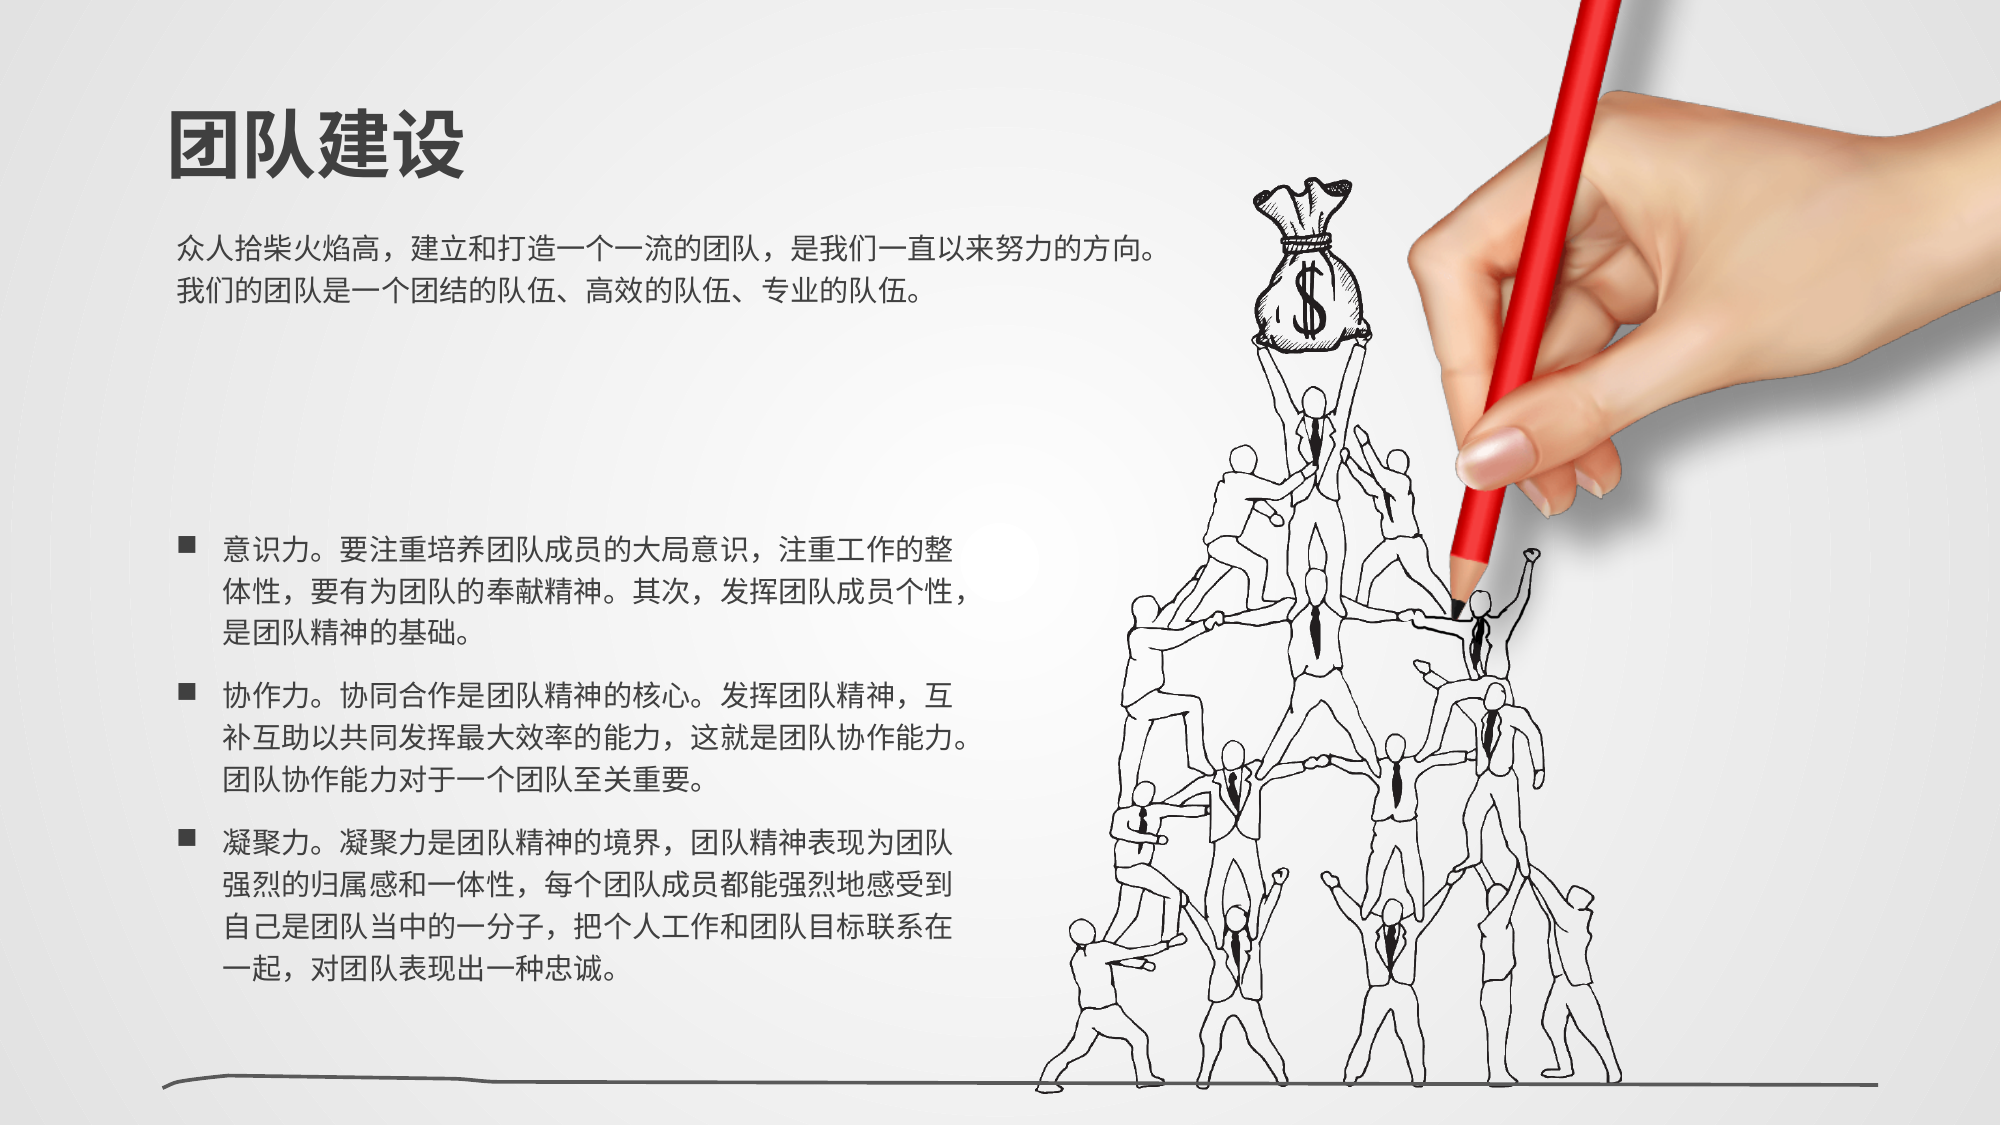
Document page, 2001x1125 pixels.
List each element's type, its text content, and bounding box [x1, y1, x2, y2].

text_box 团队建设 [151, 90, 481, 196]
picture [1035, 0, 2001, 1094]
text_box 意识力。要注重培养团队成员的大局意识，注重工作的整体性，要有为团队的奉献精神。其次，发挥团队成员个性，是团队精神的基础。 协作力。协同合作是团队精神的核心。发挥团队精神，互补互助以共同发挥最大效率的能力，这就是团队协作能力。团队协作能力对于一个团队至关重要。 凝聚力。凝聚力是团队精神的境界，团队精神表现为团队强烈的归属感和一体性，每个团队成员都能强烈地感受到自己是团队当中的一分子，把个人工作和团队目标联系在一起，对团队表现出一种忠诚。 [161, 516, 995, 993]
text_box [162, 1074, 1035, 1090]
text_box 众人拾柴火焰高，建立和打造一个一流的团队，是我们一直以来努力的方向。我们的团队是一个团结的队伍、高效的队伍、专业的队伍。 [161, 216, 1035, 315]
